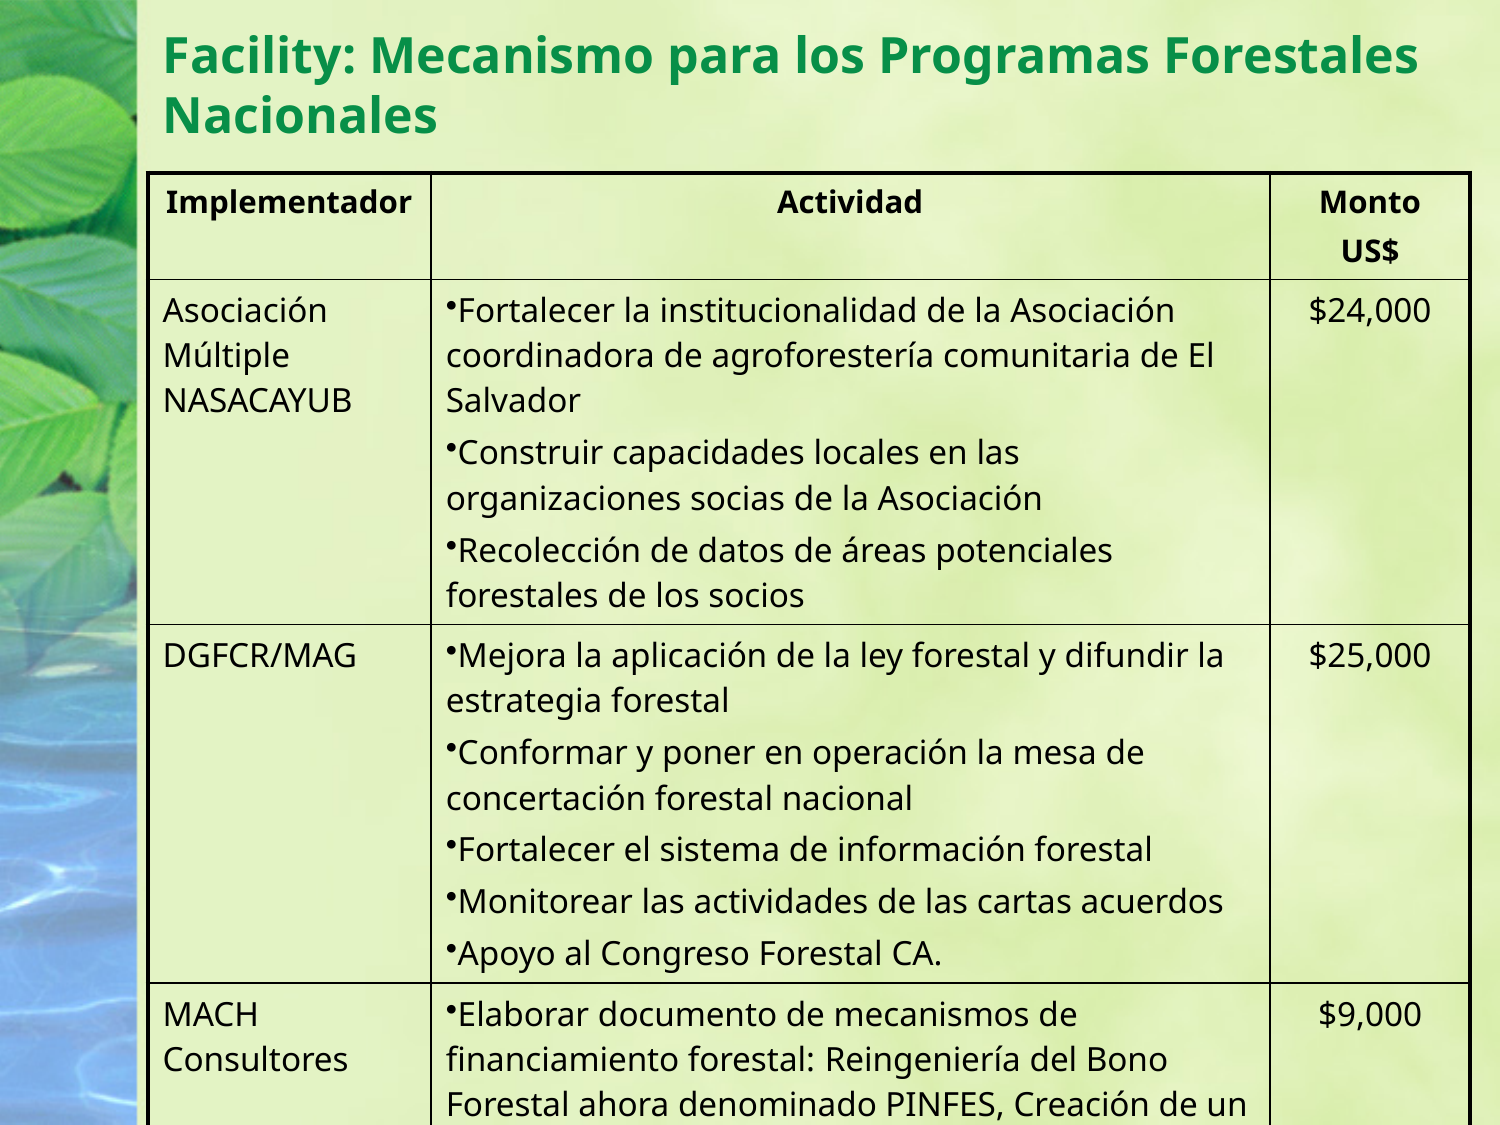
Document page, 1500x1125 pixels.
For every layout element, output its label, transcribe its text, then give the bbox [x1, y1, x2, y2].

title Facility: Mecanismo para los Programas Forestales Nacionales [147, 19, 1471, 149]
picture [0, 0, 1500, 1125]
table_cell Asociación Múltiple NASACAYUB [150, 280, 430, 624]
table_cell $24,000 [1271, 280, 1468, 624]
table_cell $25,000 [1271, 625, 1468, 982]
table_cell $9,000 [1271, 984, 1468, 1125]
table_cell Fortalecer la institucionalidad de la Asociación coordinadora de agroforestería comunitaria de El Salvador Construir capacidades locales en las organizaciones socias de la Asociación Recolección de datos de áreas potenciales forestales de los socios [432, 280, 1269, 624]
table_cell MACH Consultores [150, 984, 430, 1125]
table_header Actividad [432, 175, 1269, 279]
table_cell Elaborar documento de mecanismos de financiamiento forestal: Reingeniería del Bono Forestal ahora denominado PINFES, Creación de un Instrumento Bursátil, Creación de un Fideicomiso [432, 984, 1269, 1125]
table_cell Mejora la aplicación de la ley forestal y difundir la estrategia forestal Conformar y poner en operación la mesa de concertación forestal nacional Fortalecer el sistema de información forestal Monitorear las actividades de las cartas acuerdos Apoyo al Congreso Forestal CA. [432, 625, 1269, 982]
table_header Implementador [150, 175, 430, 279]
table_cell DGFCR/MAG [150, 625, 430, 982]
table_header Monto US$ [1271, 175, 1468, 279]
